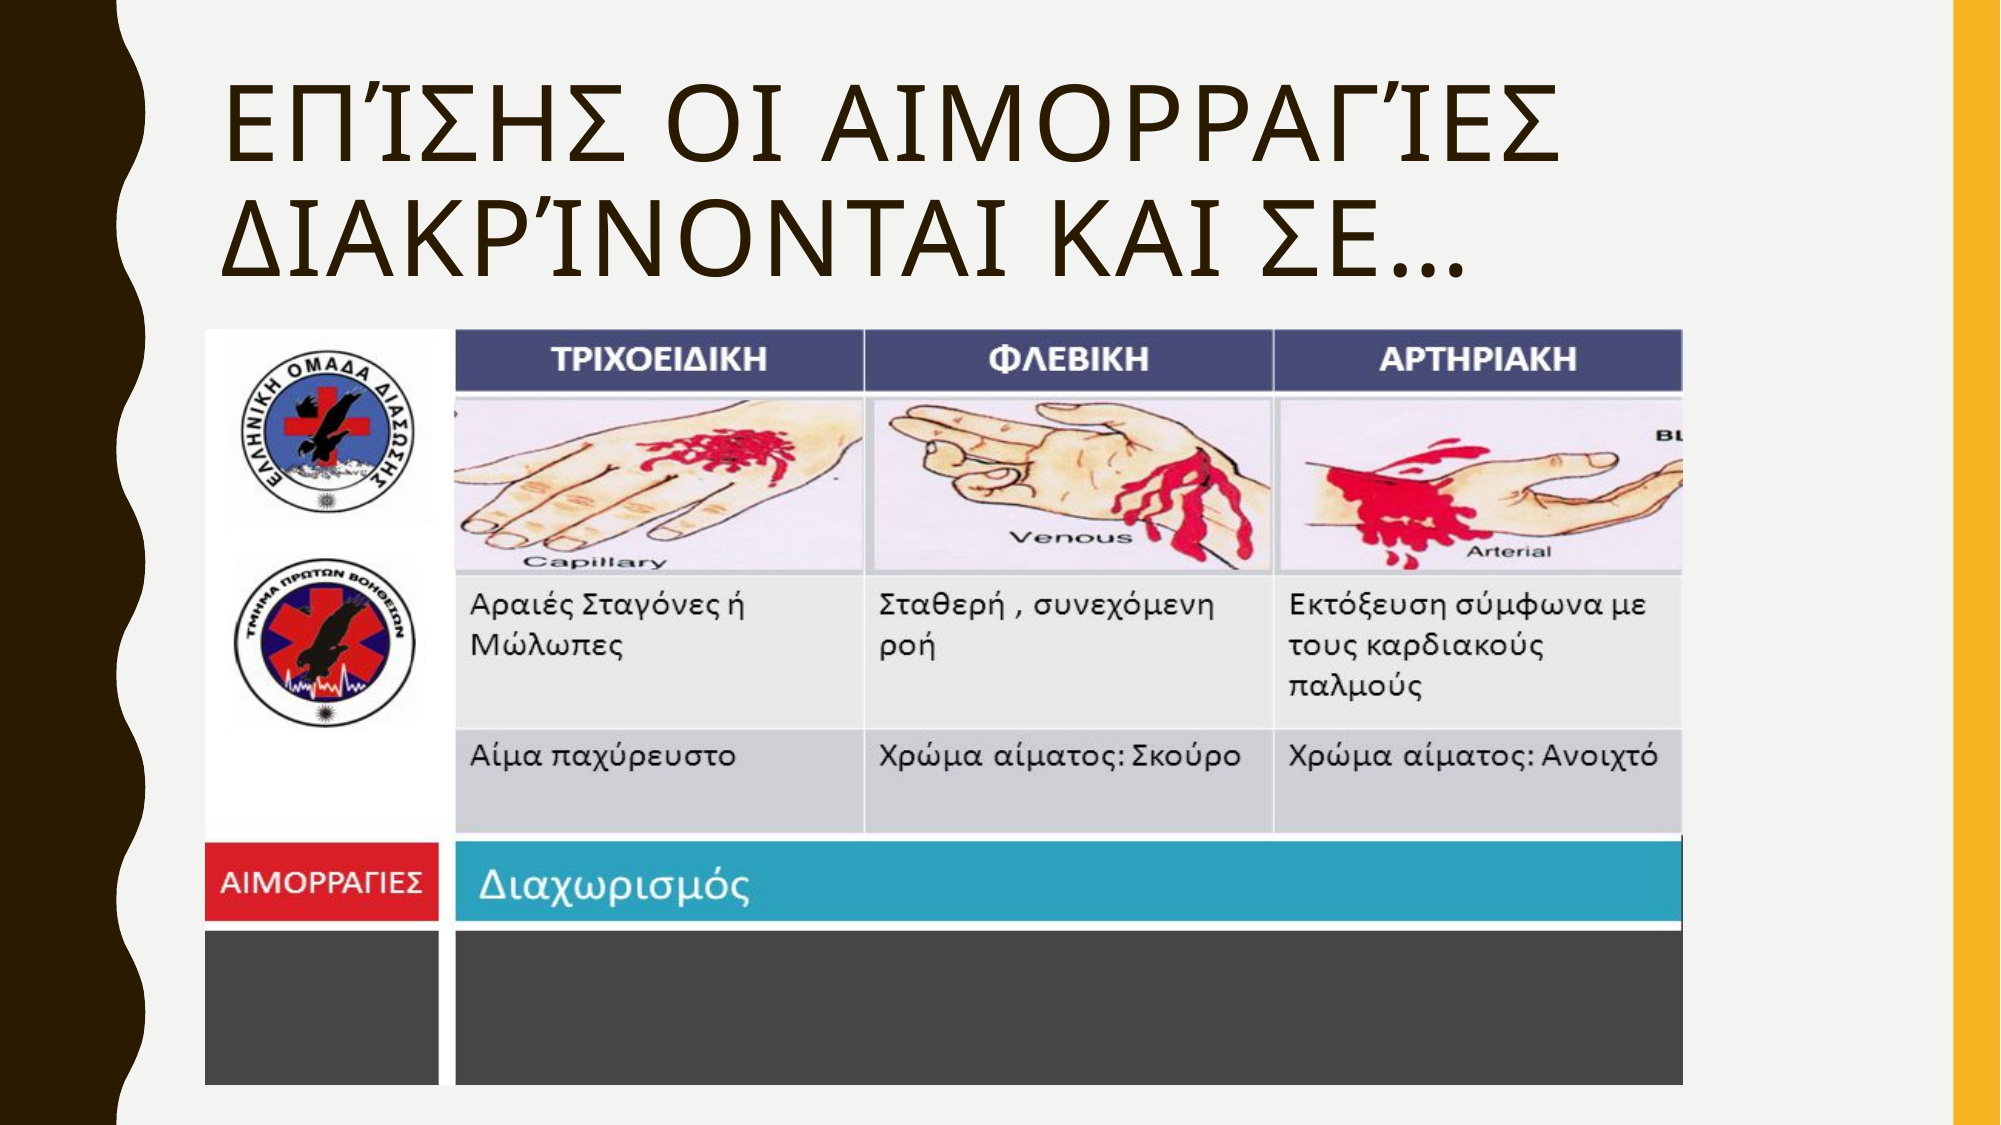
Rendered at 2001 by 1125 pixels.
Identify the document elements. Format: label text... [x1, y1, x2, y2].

title Επίσης οι αιμορραγίες διακρίνονται και σε… [205, 62, 1875, 308]
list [205, 329, 1683, 1085]
